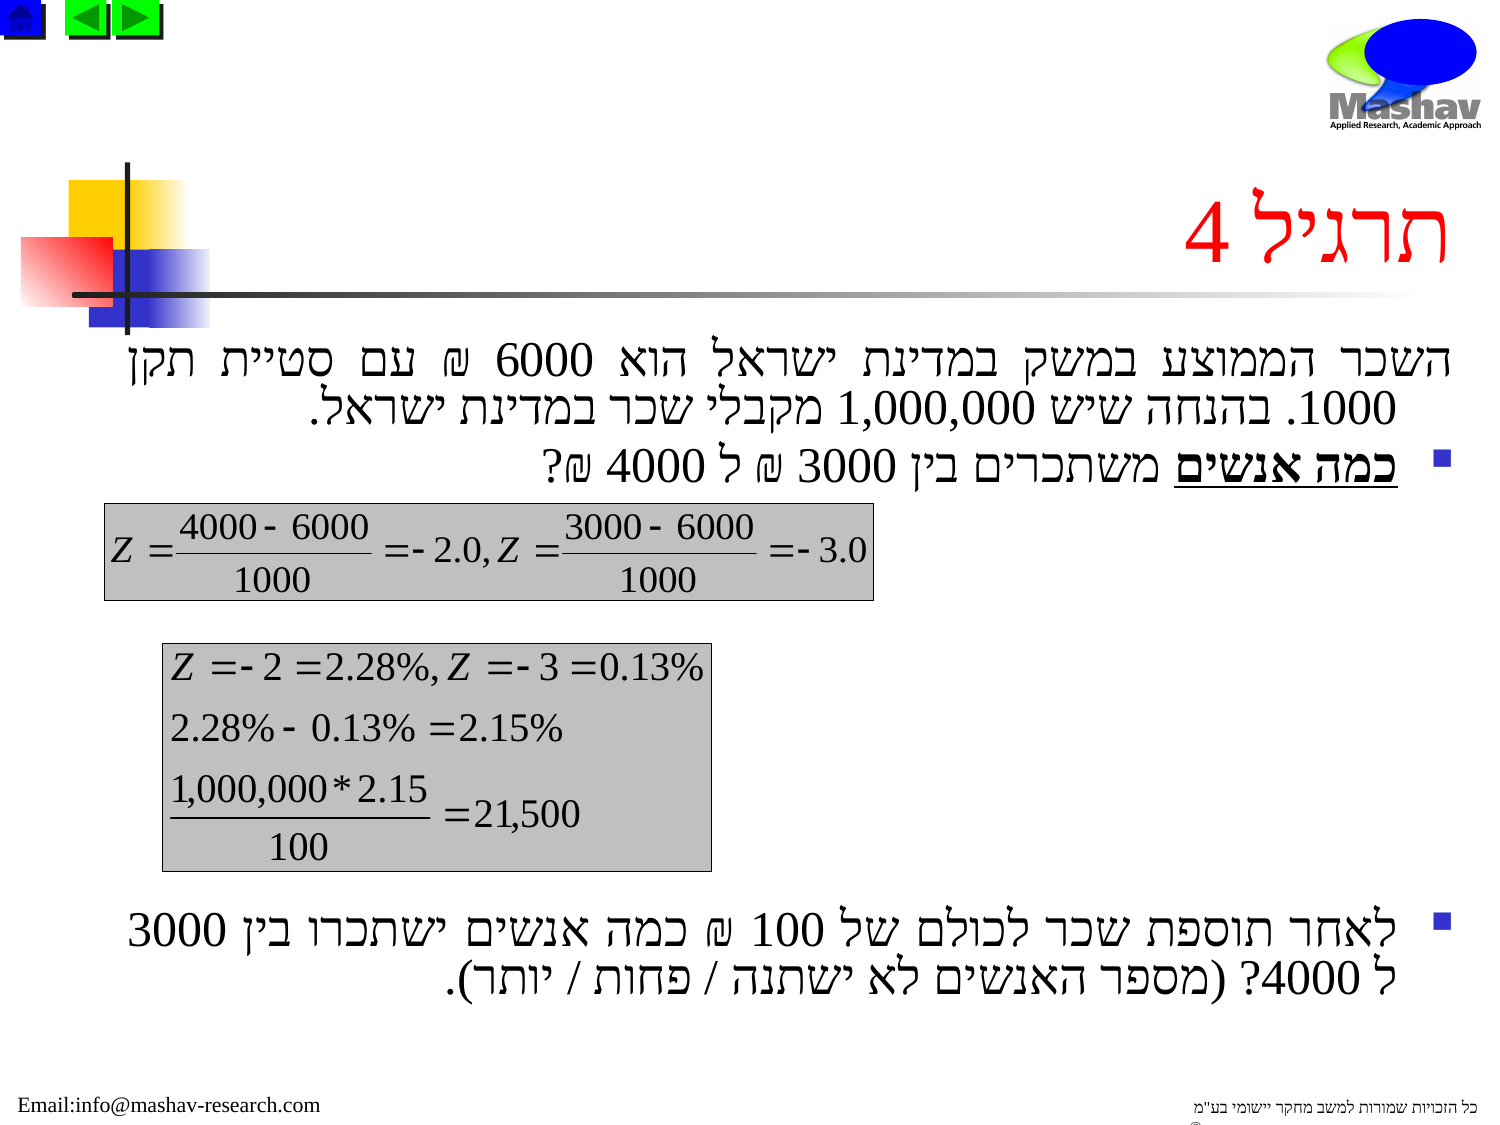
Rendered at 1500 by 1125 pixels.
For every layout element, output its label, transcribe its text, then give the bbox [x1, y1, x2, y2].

title תרגיל 4 [188, 101, 1468, 289]
list השכר הממוצע במשק במדינת ישראל הוא 6000 ₪ עם סטיית תקן 1000. בהנחה שיש 1,000,000 מקבלי שכר במדינת ישראל. כמה אנשים משתכרים בין 3000 ₪ ל 4000 ₪? לאחר תוספת שכר לכולם של 100 ₪ כמה אנשים ישתכרו בין 3000 ל 4000? (מספר האנשים לא ישתנה / פחות / יותר). [111, 330, 1470, 1095]
text_box [1364, 18, 1477, 86]
picture [1324, 23, 1481, 130]
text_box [103, 503, 875, 601]
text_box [162, 643, 712, 872]
